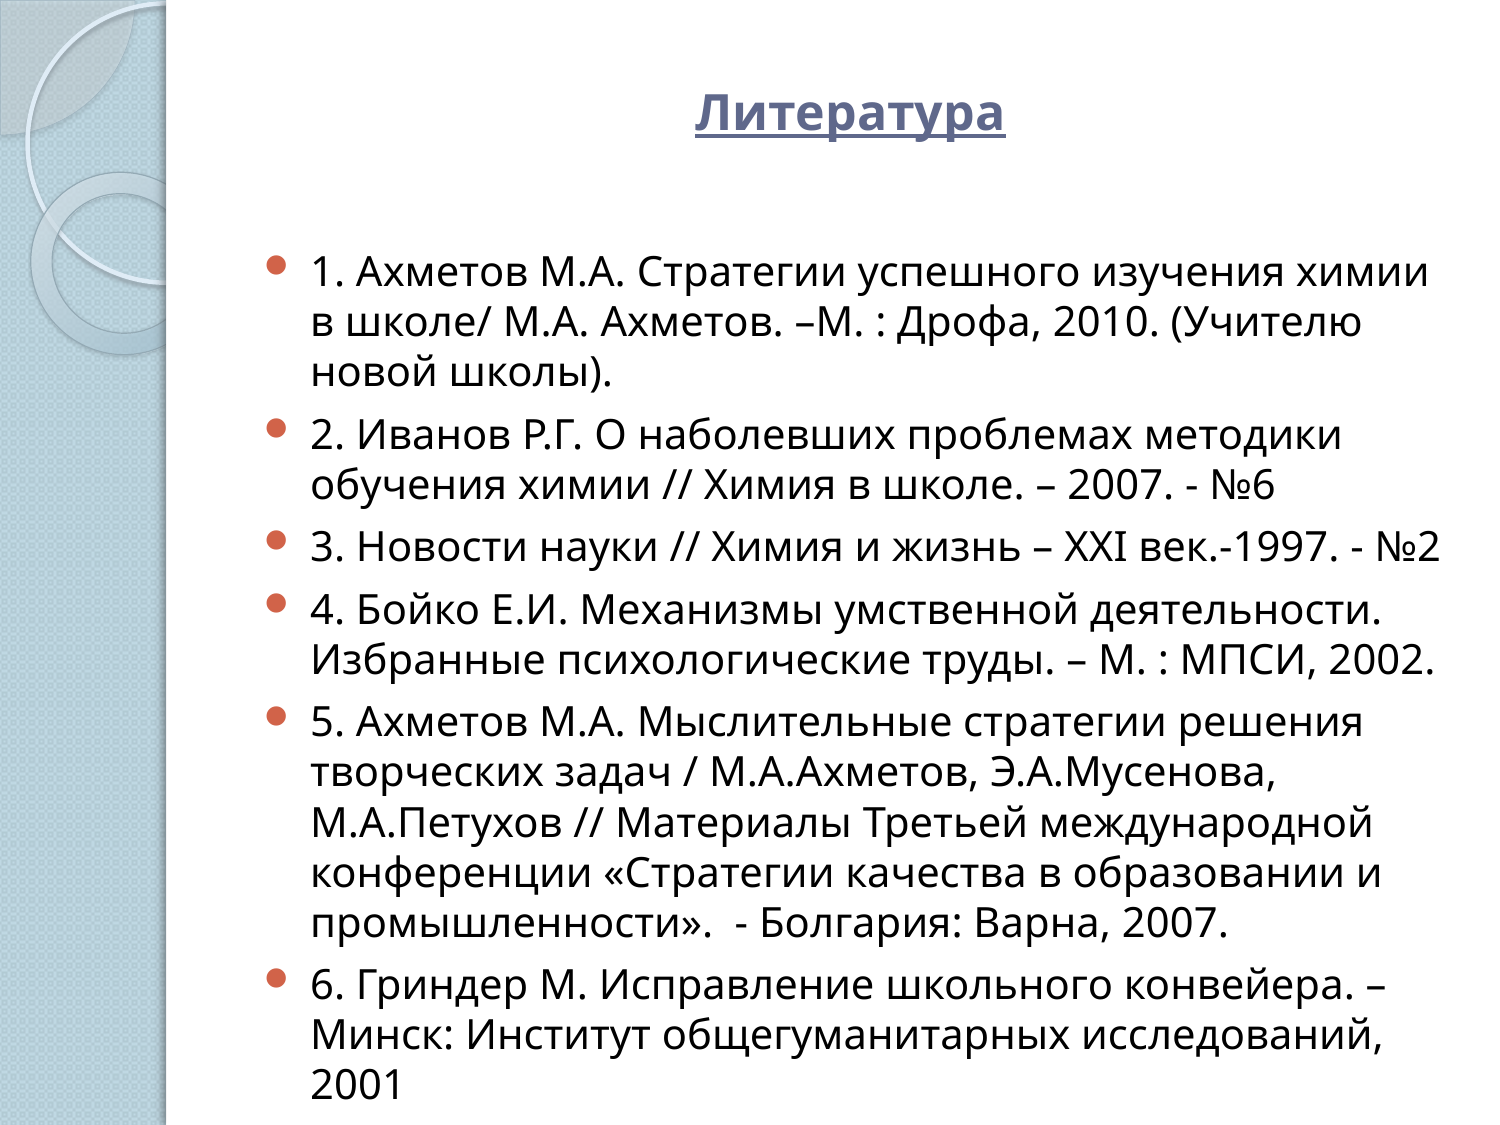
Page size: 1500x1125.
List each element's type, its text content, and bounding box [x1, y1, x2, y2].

list 1. Ахметов М.А. Стратегии успешного изучения химии в школе/ М.А. Ахметов. –М. : Дрофа, 2010. (Учителю новой школы). 2. Иванов Р.Г. О наболевших проблемах методики обучения химии // Химия в школе. – 2007. - №6 3. Новости науки // Химия и жизнь – ХХI век.-1997. - №2 4. Бойко Е.И. Механизмы умственной деятельности. Избранные психологические труды. – М. : МПСИ, 2002. 5. Ахметов М.А. Мыслительные стратегии решения творческих задач / М.А.Ахметов, Э.А.Мусенова, М.А.Петухов // Материалы Третьей международной конференции «Стратегии качества в образовании и промышленности». - Болгария: Варна, 2007. 6. Гриндер М. Исправление школьного конвейера. – Минск: Институт общегуманитарных исследований, 2001 [235, 237, 1466, 1026]
title Литература [235, 45, 1466, 176]
